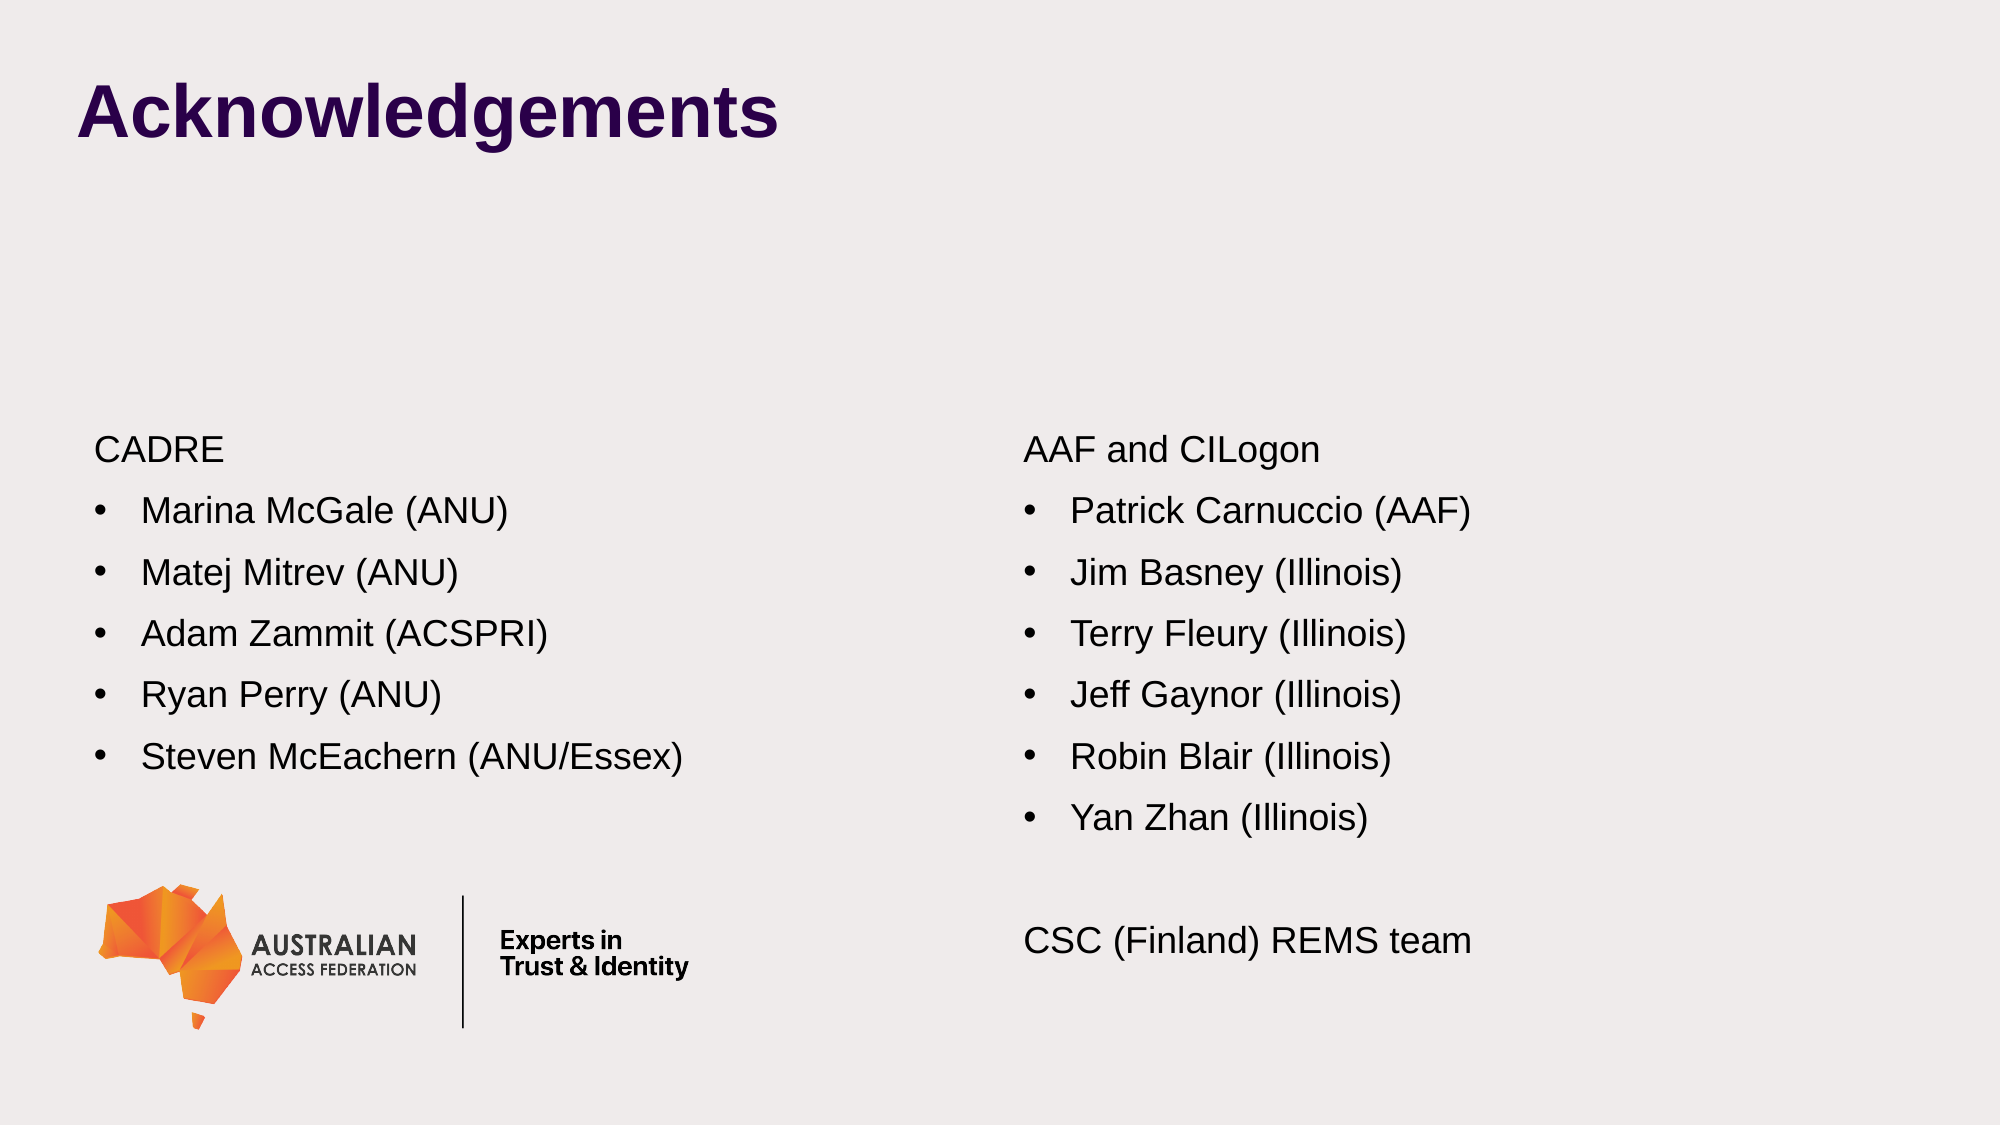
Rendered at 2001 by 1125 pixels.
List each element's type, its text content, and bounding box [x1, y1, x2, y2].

picture [98, 995, 689, 1030]
title Acknowledgements [76, 72, 1000, 349]
list AAF and CILogon Patrick Carnuccio (AAF) Jim Basney (Illinois) Terry Fleury (Illinois) Jeff Gaynor (Illinois) Robin Blair (Illinois) Yan Zhan (Illinois) CSC (Finland) REMS team [1023, 422, 1888, 995]
list CADRE Marina McGale (ANU) Matej Mitrev (ANU) Adam Zammit (ACSPRI) Ryan Perry (ANU) Steven McEachern (ANU/Essex) [93, 422, 959, 995]
